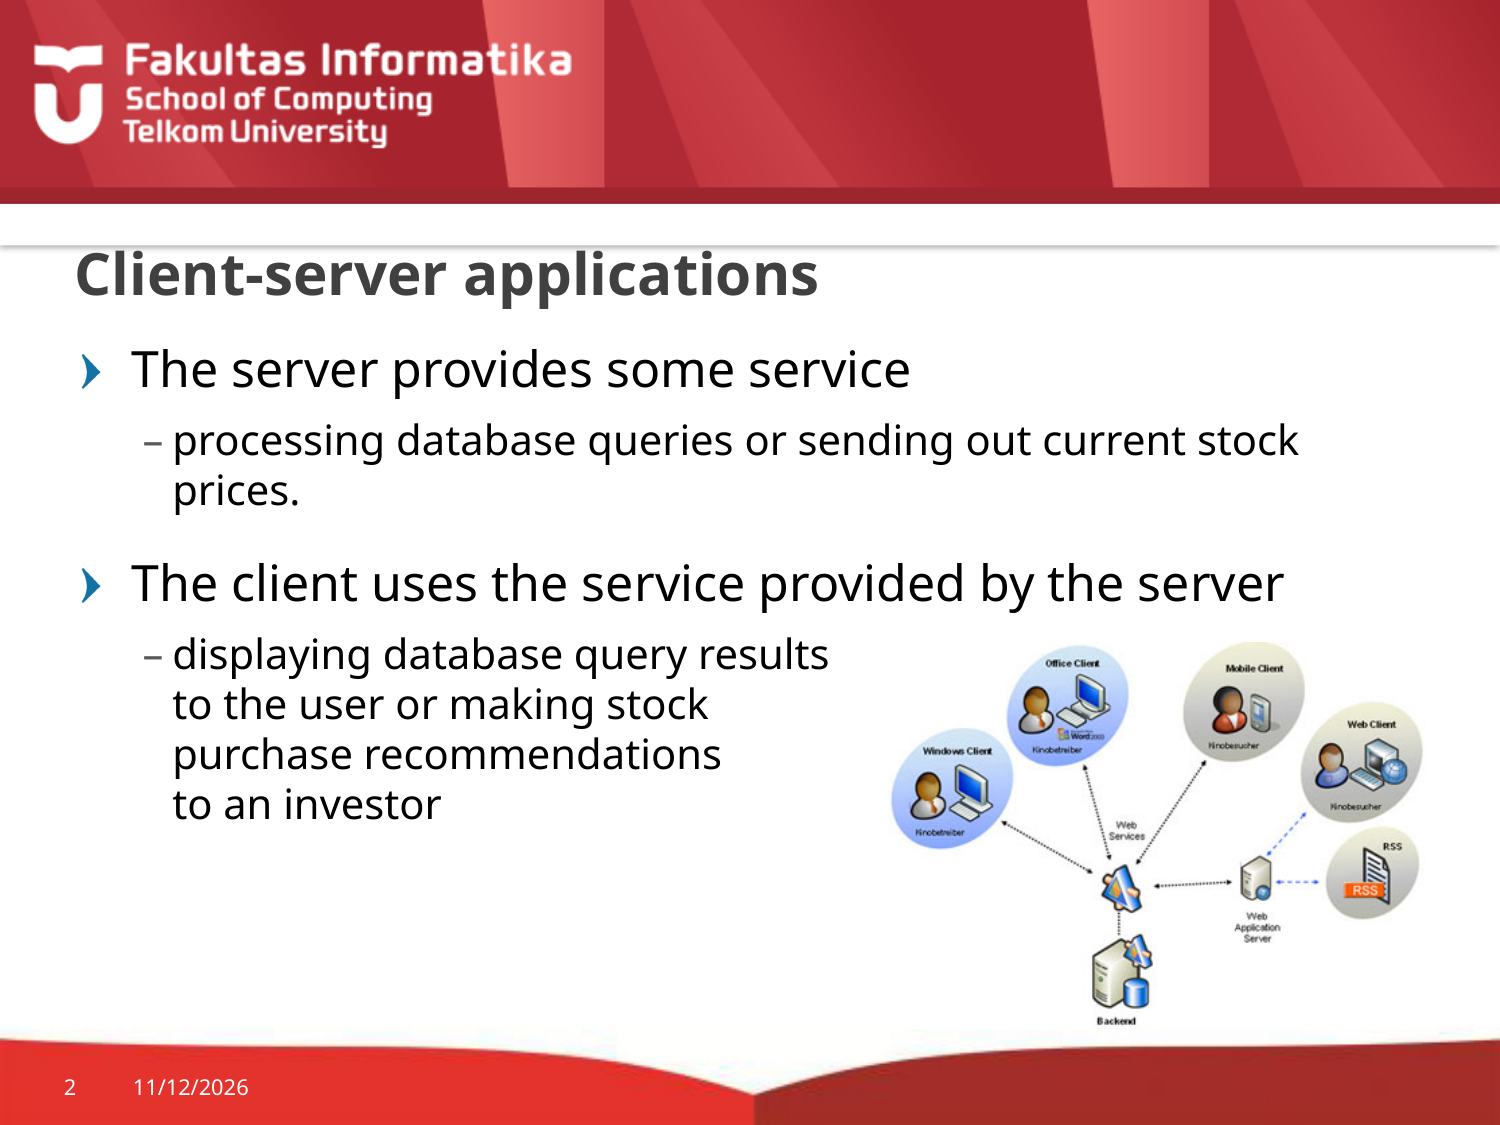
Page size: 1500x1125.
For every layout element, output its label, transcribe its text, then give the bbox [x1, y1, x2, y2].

list The server provides some service processing database queries or sending out current stock prices. The client uses the service provided by the server displaying database query results to the user or making stock purchase recommendations to an investor [60, 329, 1426, 990]
title Client-server applications [59, 219, 1426, 325]
picture [75, 557, 104, 605]
picture [0, 642, 1500, 1125]
picture [75, 343, 104, 391]
picture [0, 0, 1500, 203]
slide_number 2 [63, 1058, 123, 1119]
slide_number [132, 1058, 403, 1119]
